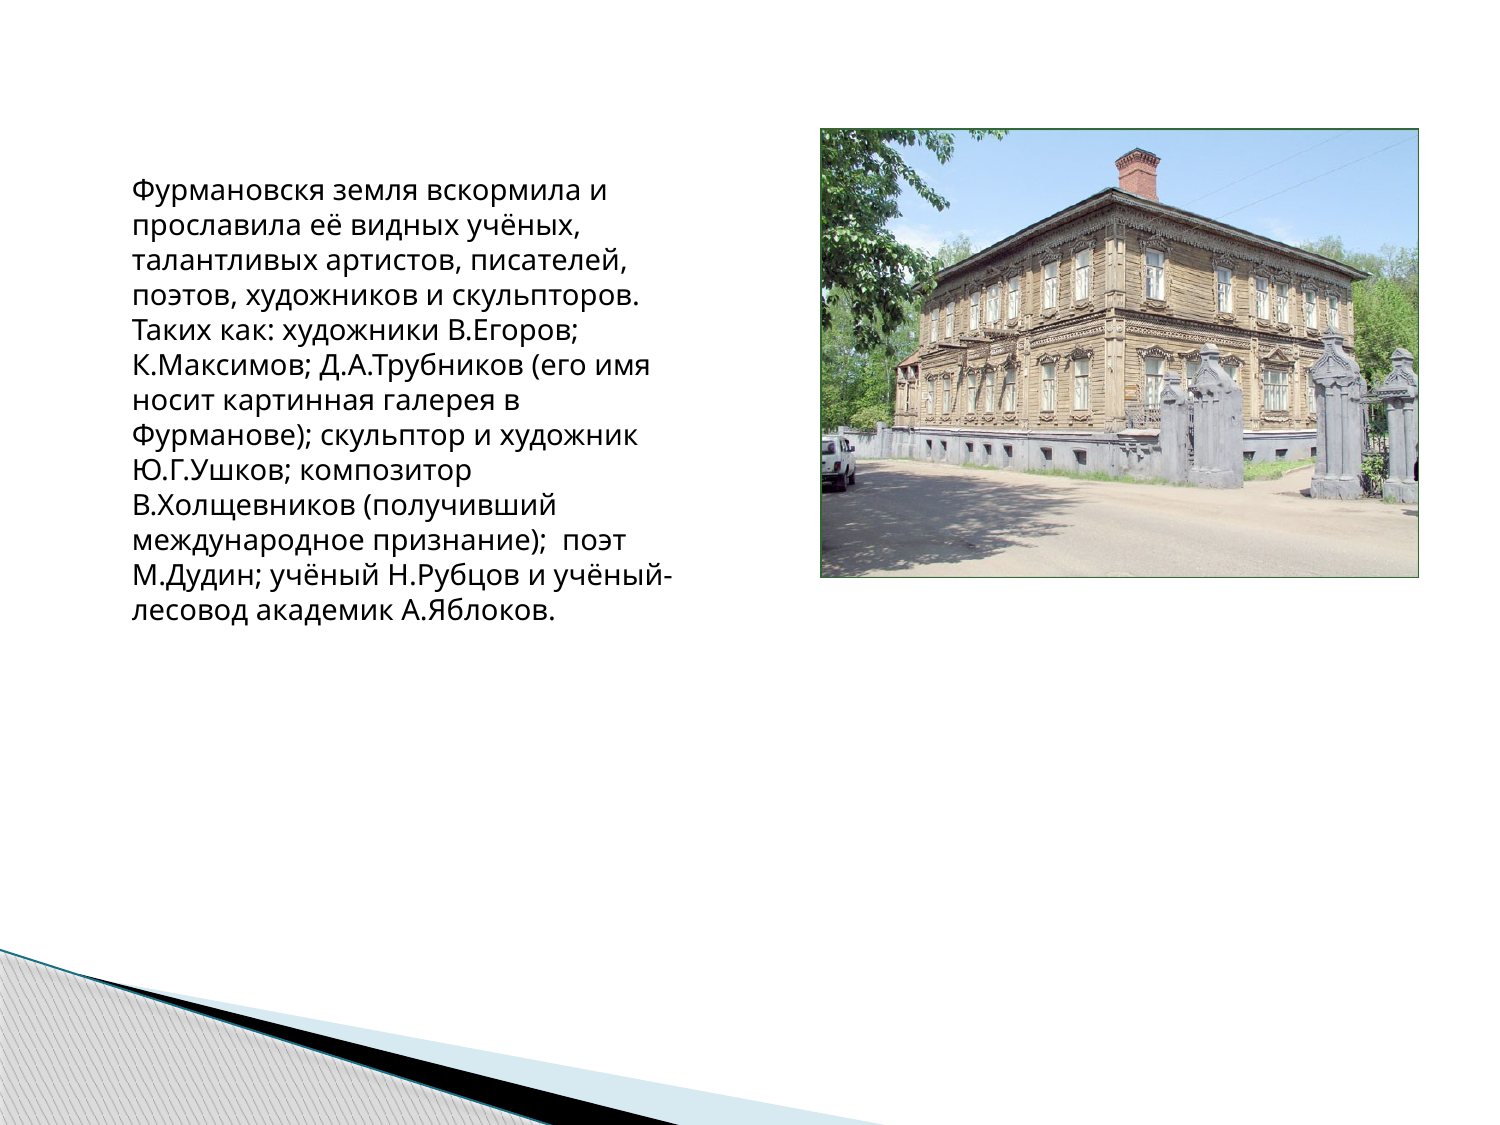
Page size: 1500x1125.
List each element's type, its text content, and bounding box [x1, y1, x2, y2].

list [820, 128, 1419, 578]
text_box Фурмановскя земля вскормила и прославила её видных учёных, талантливых артистов, писателей, поэтов, художников и скульпторов. Таких как: художники В.Егоров; К.Максимов; Д.А.Трубников (его имя носит картинная галерея в Фурманове); скульптор и художник Ю.Г.Ушков; композитор В.Холщевников (получивший международное признание); поэт М.Дудин; учёный Н.Рубцов и учёный-лесовод академик А.Яблоков. [117, 163, 703, 679]
